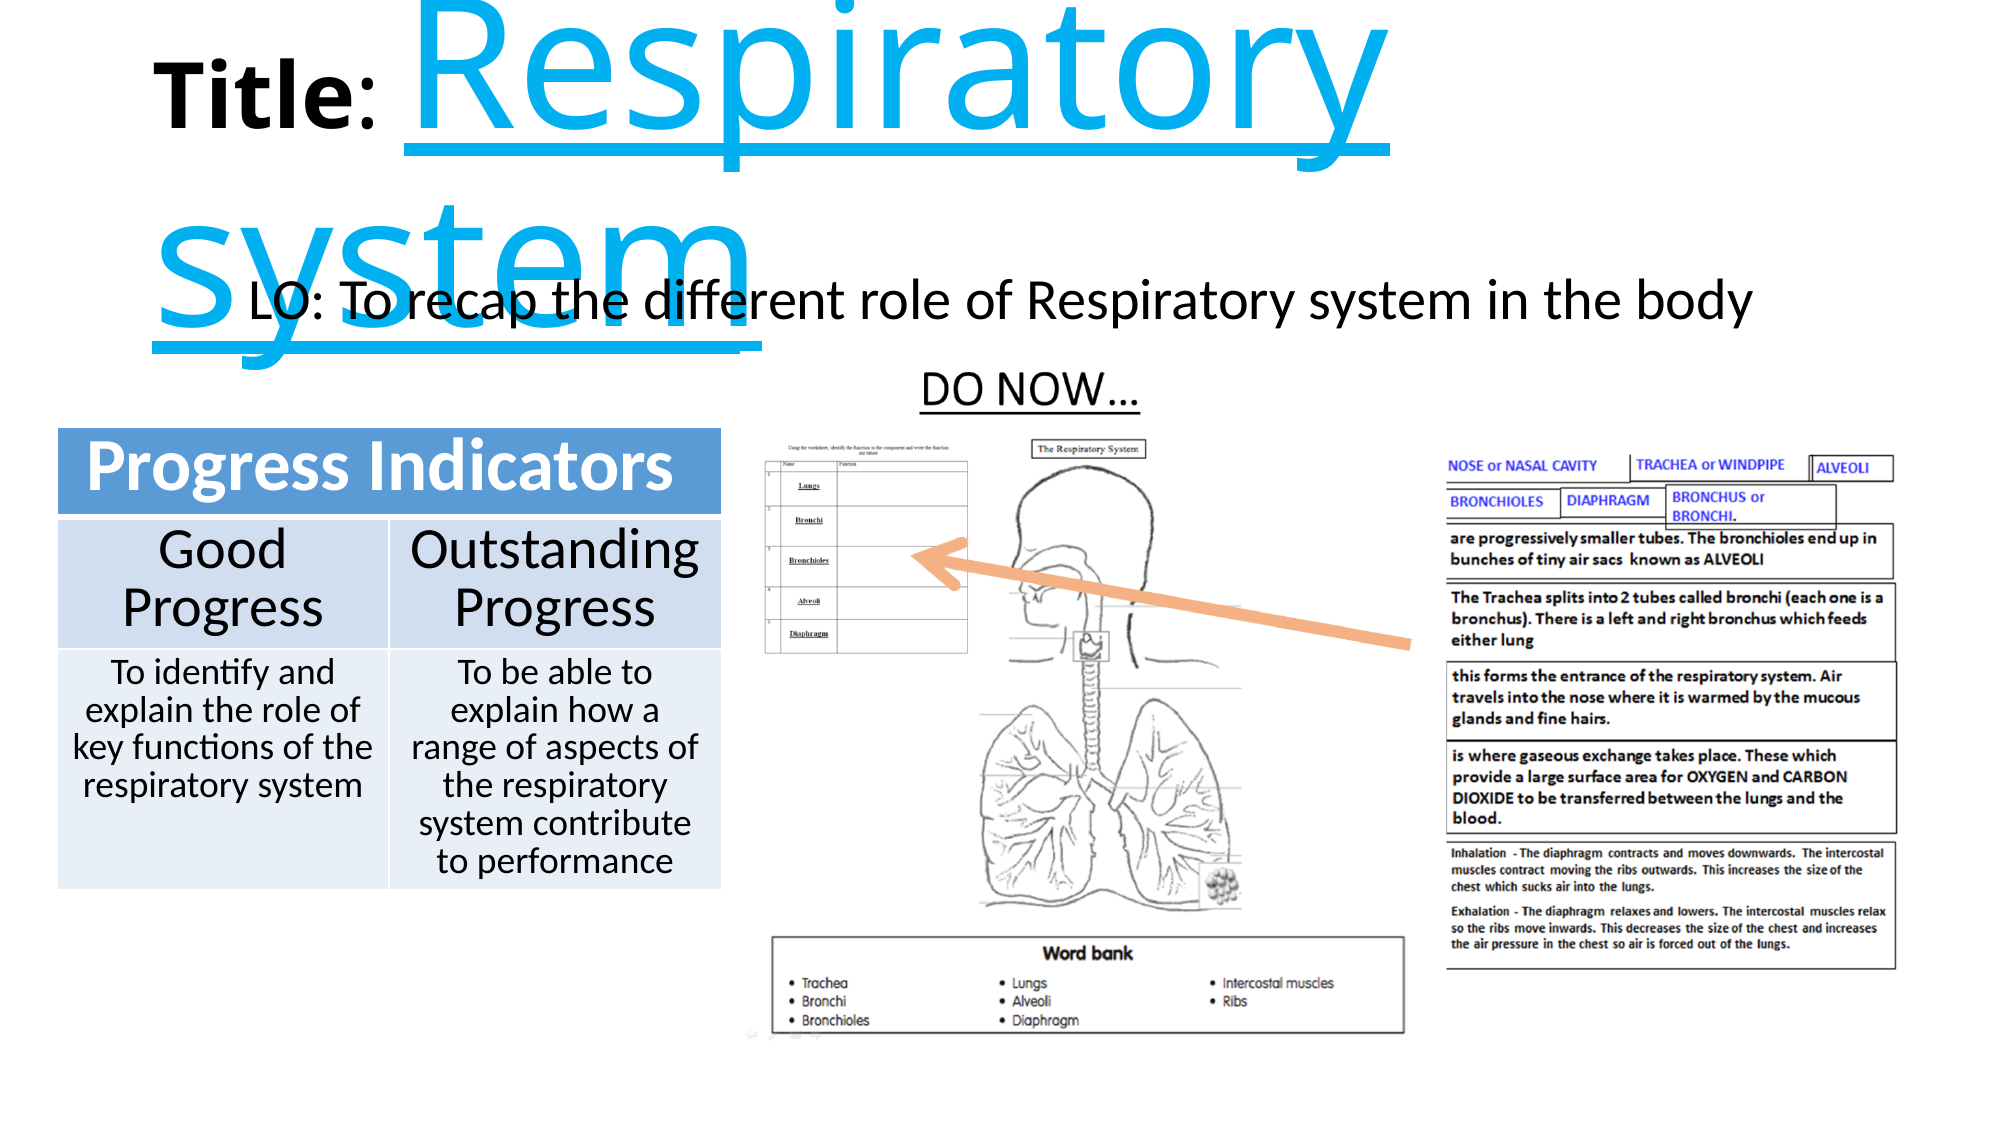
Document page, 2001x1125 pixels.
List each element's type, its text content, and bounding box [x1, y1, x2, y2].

table_cell Outstanding Progress [390, 520, 721, 648]
table_header Progress Indicators [58, 428, 721, 514]
table_cell Good Progress [58, 520, 388, 648]
table_cell To identify and explain the role of key functions of the respiratory system [58, 650, 388, 889]
title Title: Respiratory system [137, 59, 1863, 278]
picture [740, 351, 1977, 1047]
list LO: To recap the different role of Respiratory system in the body [138, 261, 1864, 347]
table_cell To be able to explain how a range of aspects of the respiratory system contribute to performance [390, 650, 721, 889]
